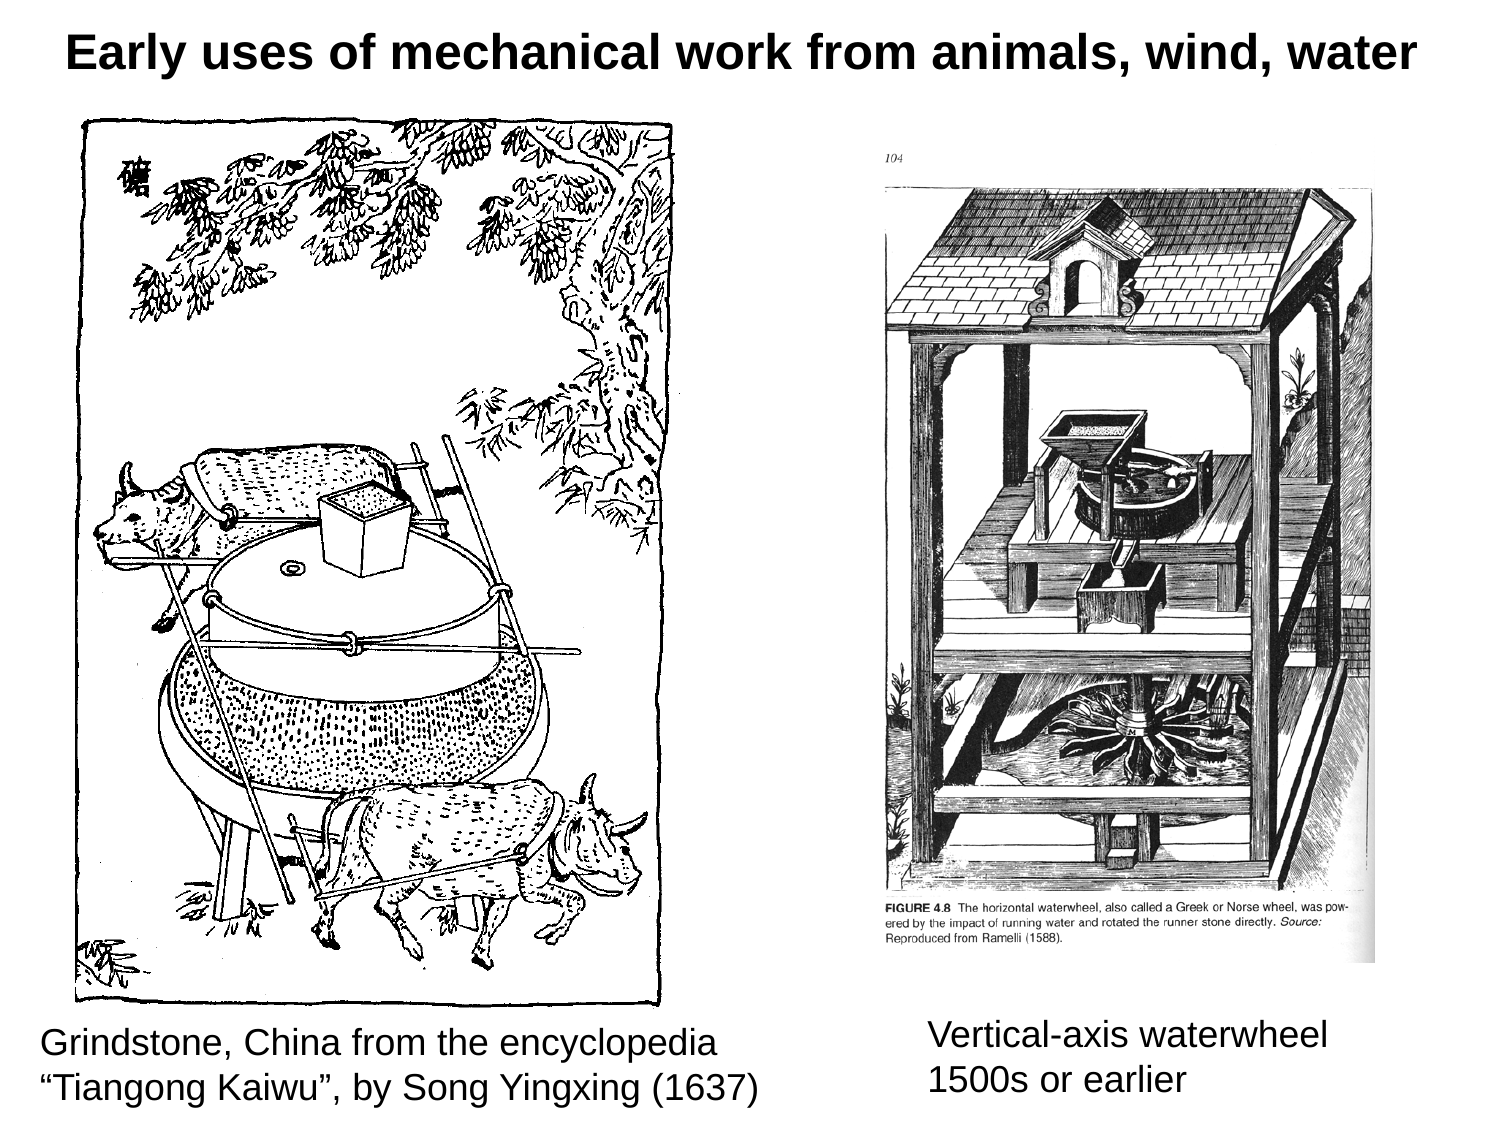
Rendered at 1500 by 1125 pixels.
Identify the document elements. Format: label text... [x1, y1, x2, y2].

picture [74, 112, 681, 1013]
text_box Early uses of mechanical work from animals, wind, water [50, 12, 1500, 88]
picture [849, 137, 1375, 963]
text_box Vertical-axis waterwheel 1500s or earlier [912, 1002, 1388, 1108]
text_box Grindstone, China from the encyclopedia “Tiangong Kaiwu”, by Song Yingxing (1637) [24, 1010, 800, 1116]
